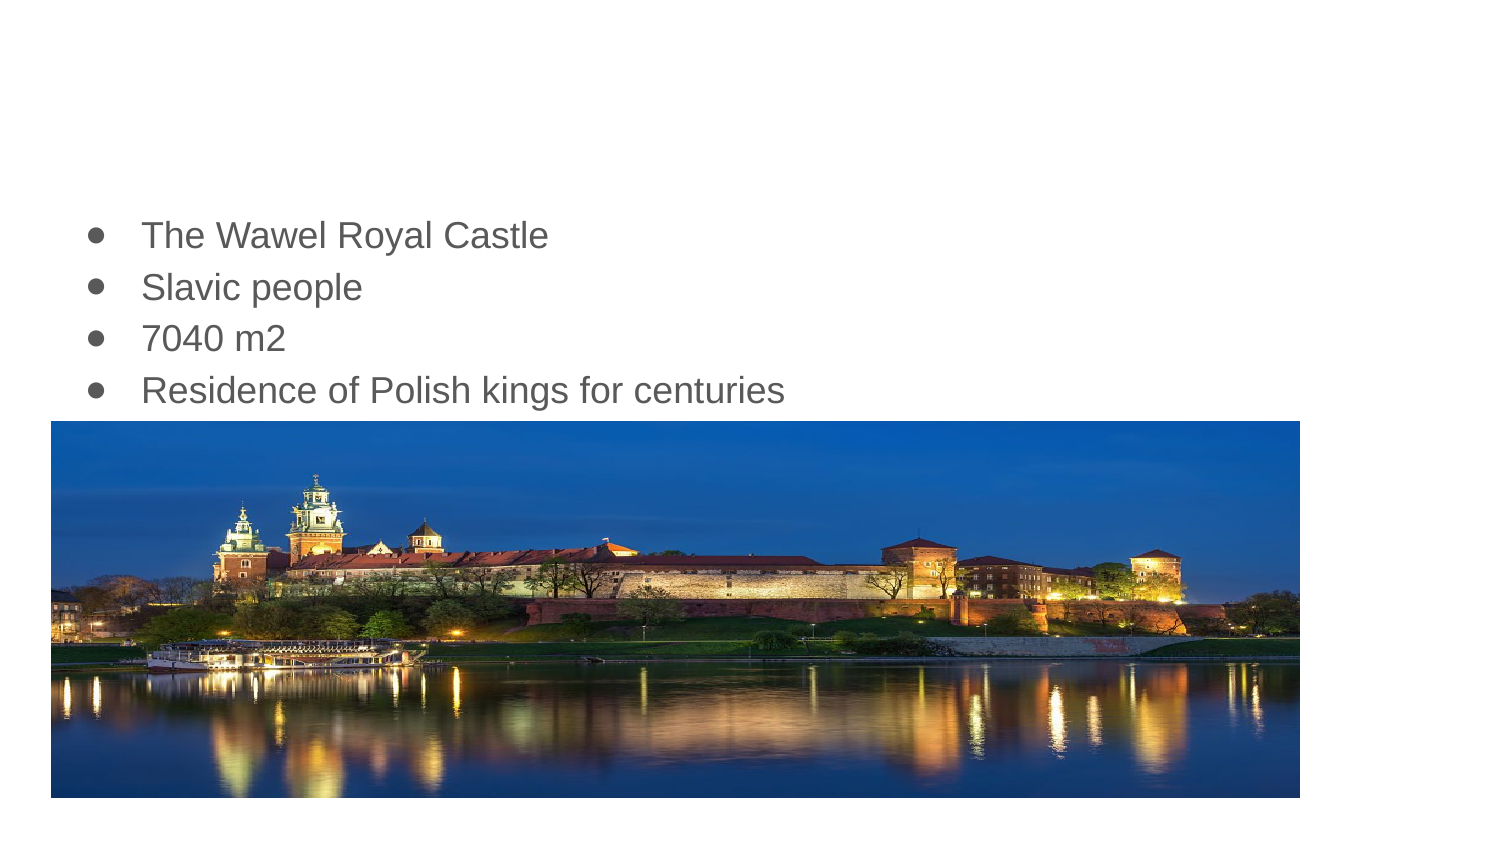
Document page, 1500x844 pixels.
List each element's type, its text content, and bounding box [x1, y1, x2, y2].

picture [50, 421, 1300, 798]
list The Wawel Royal Castle Slavic people 7040 m2 Residence of Polish kings for centuries [51, 189, 1449, 750]
